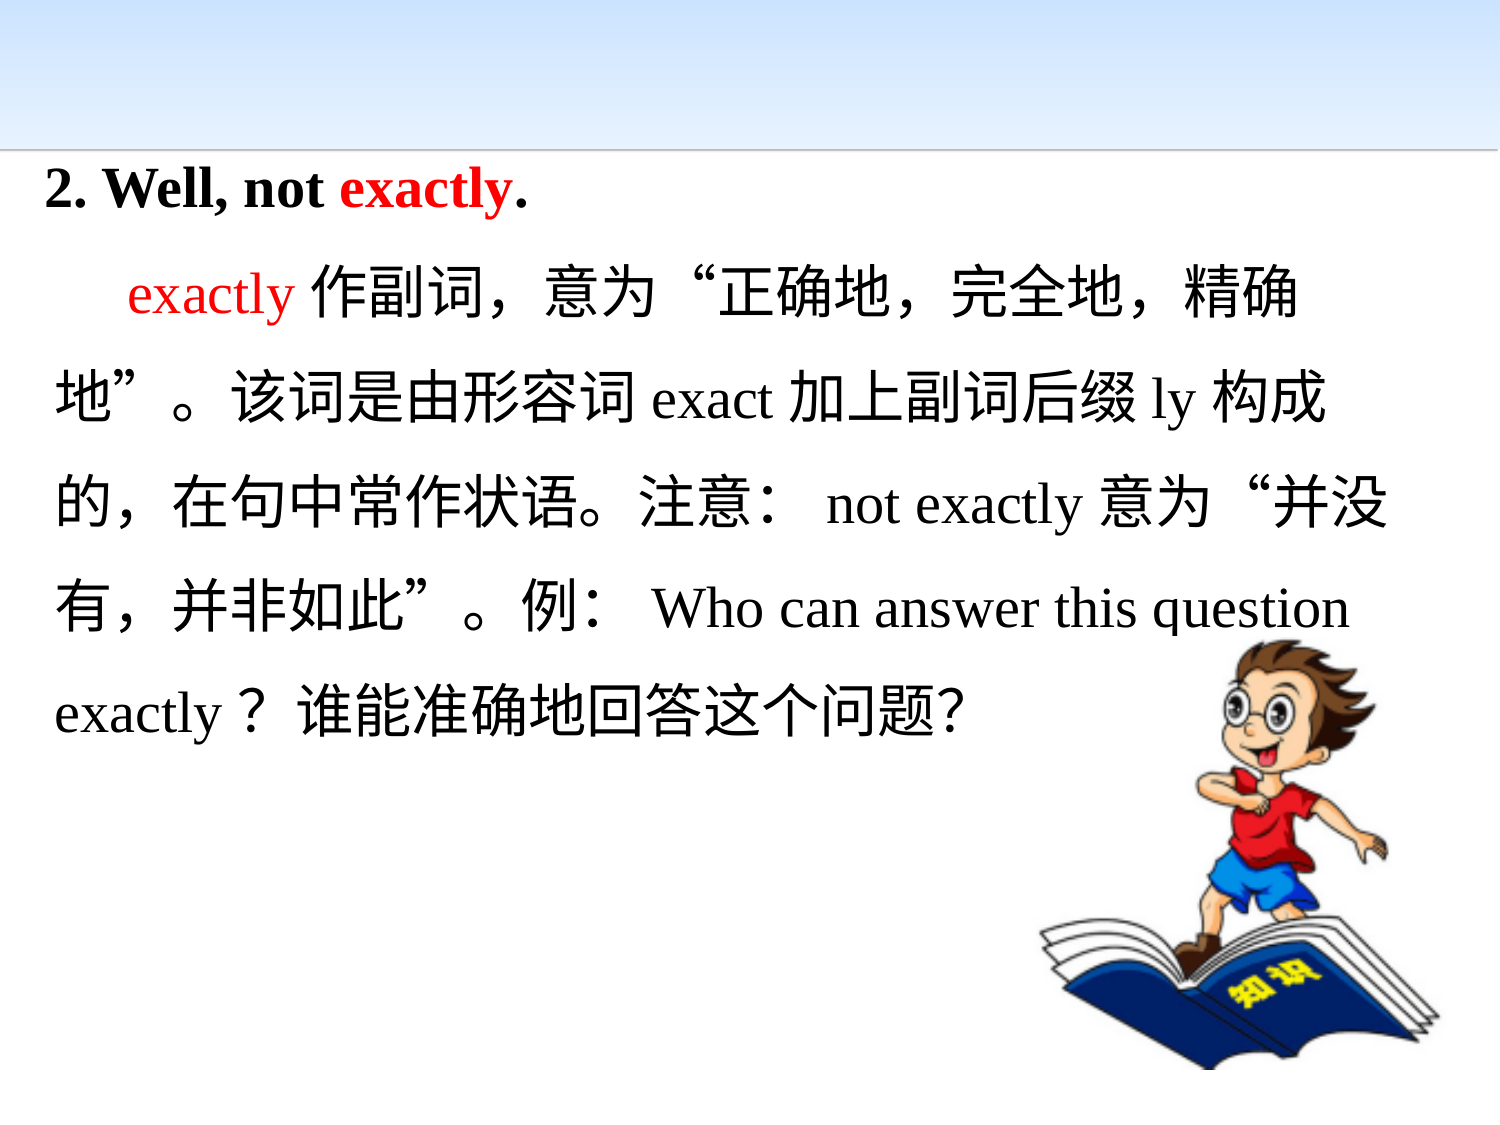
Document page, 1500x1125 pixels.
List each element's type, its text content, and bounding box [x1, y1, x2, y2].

text_box exactly作副词，意为“正确地，完全地，精确地”。该词是由形容词exact加上副词后缀­ly构成的，在句中常作状语。注意：not exactly意为“并没有，并非如此”。例：Who can answer this question exactly？谁能准确地回答这个问题？ [40, 212, 1438, 752]
picture [1026, 636, 1461, 1070]
text_box 2. Well, not exactly. [29, 106, 1450, 227]
